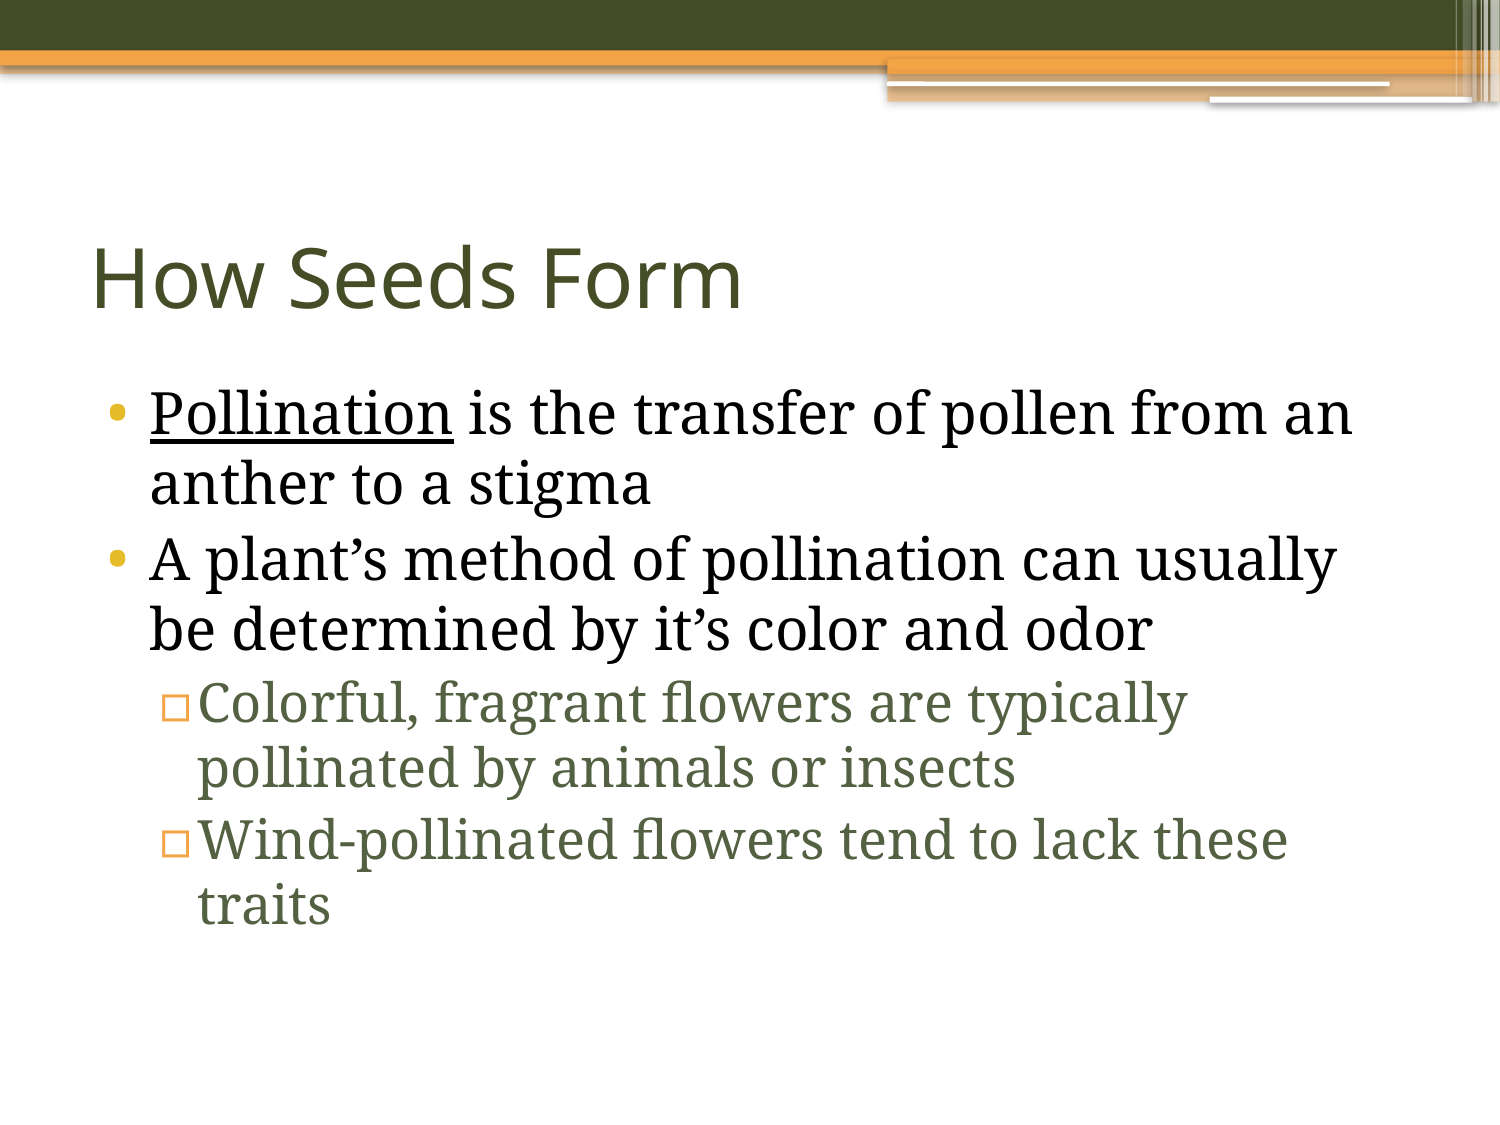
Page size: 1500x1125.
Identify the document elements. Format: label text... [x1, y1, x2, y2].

list Pollination is the transfer of pollen from an anther to a stigma A plant’s method of pollination can usually be determined by it’s color and odor Colorful, fragrant flowers are typically pollinated by animals or insects Wind-pollinated flowers tend to lack these traits [75, 368, 1425, 1079]
title How Seeds Form [75, 187, 1425, 363]
